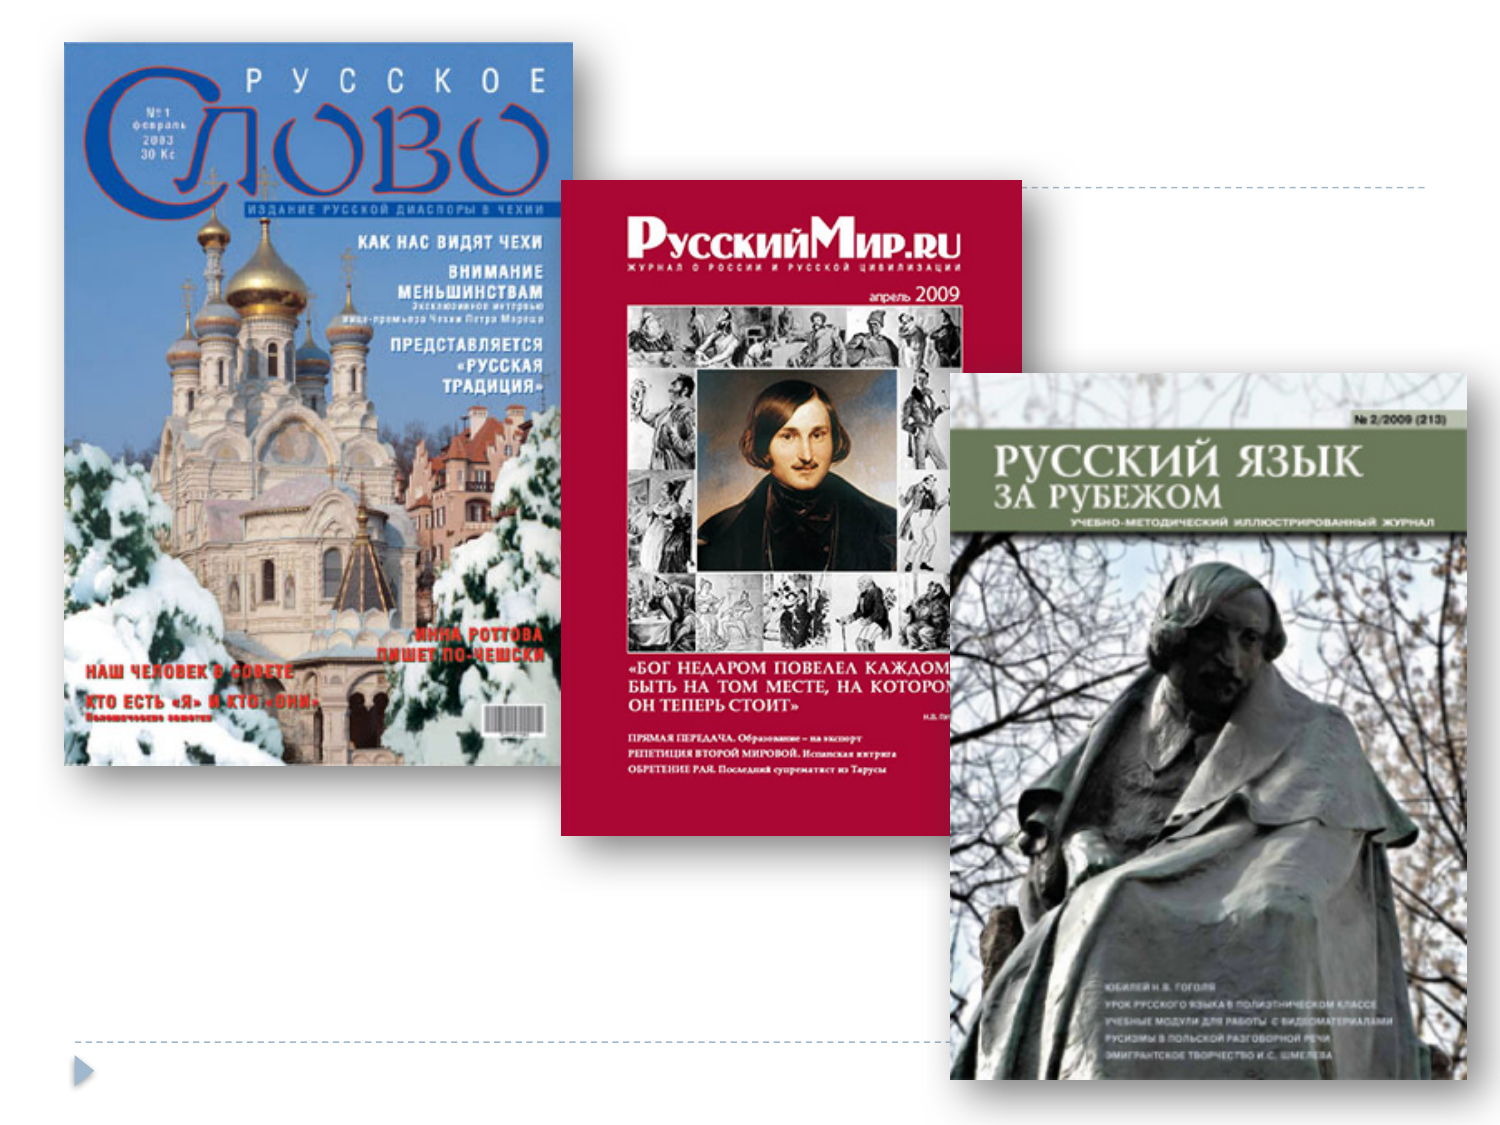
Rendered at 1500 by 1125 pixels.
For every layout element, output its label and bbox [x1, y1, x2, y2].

list [64, 42, 574, 766]
picture [560, 179, 1467, 1080]
